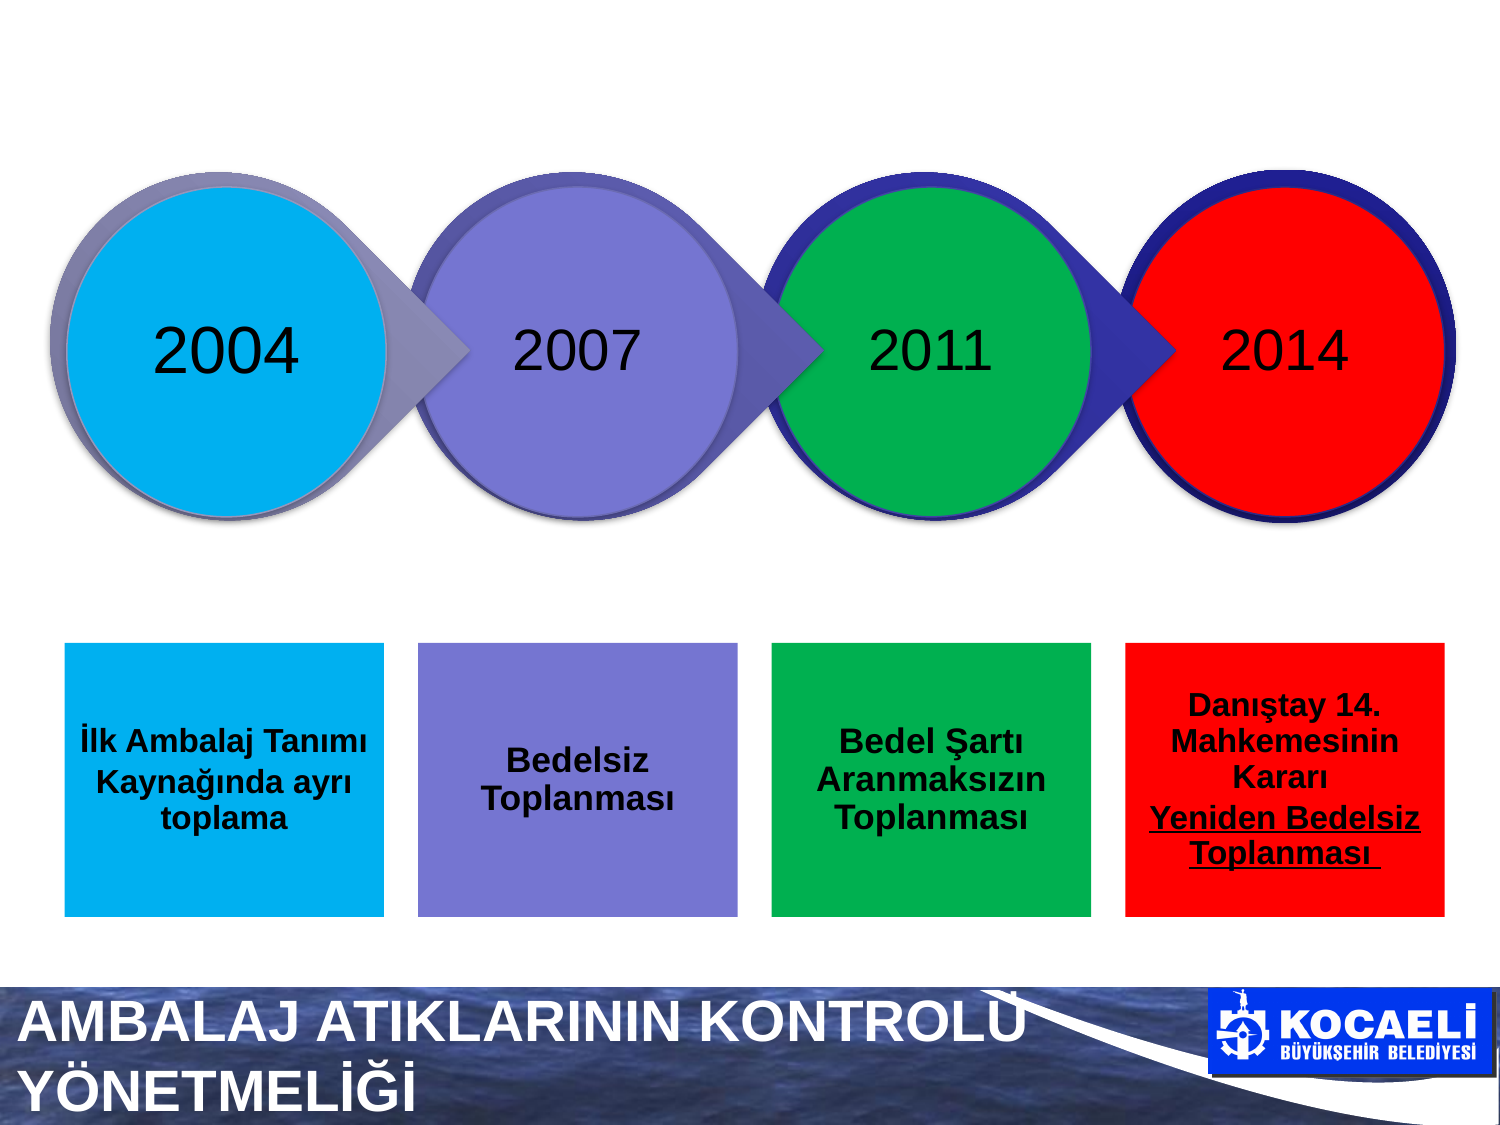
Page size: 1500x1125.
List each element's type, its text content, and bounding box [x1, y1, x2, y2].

picture [1187, 1073, 1414, 1125]
picture [1321, 1078, 1427, 1082]
picture [1187, 987, 1500, 1125]
text_box AMBALAJ ATIKLARININ KONTROLÜ YÖNETMELİĞİ [2, 975, 1187, 1125]
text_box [52, 169, 1457, 918]
